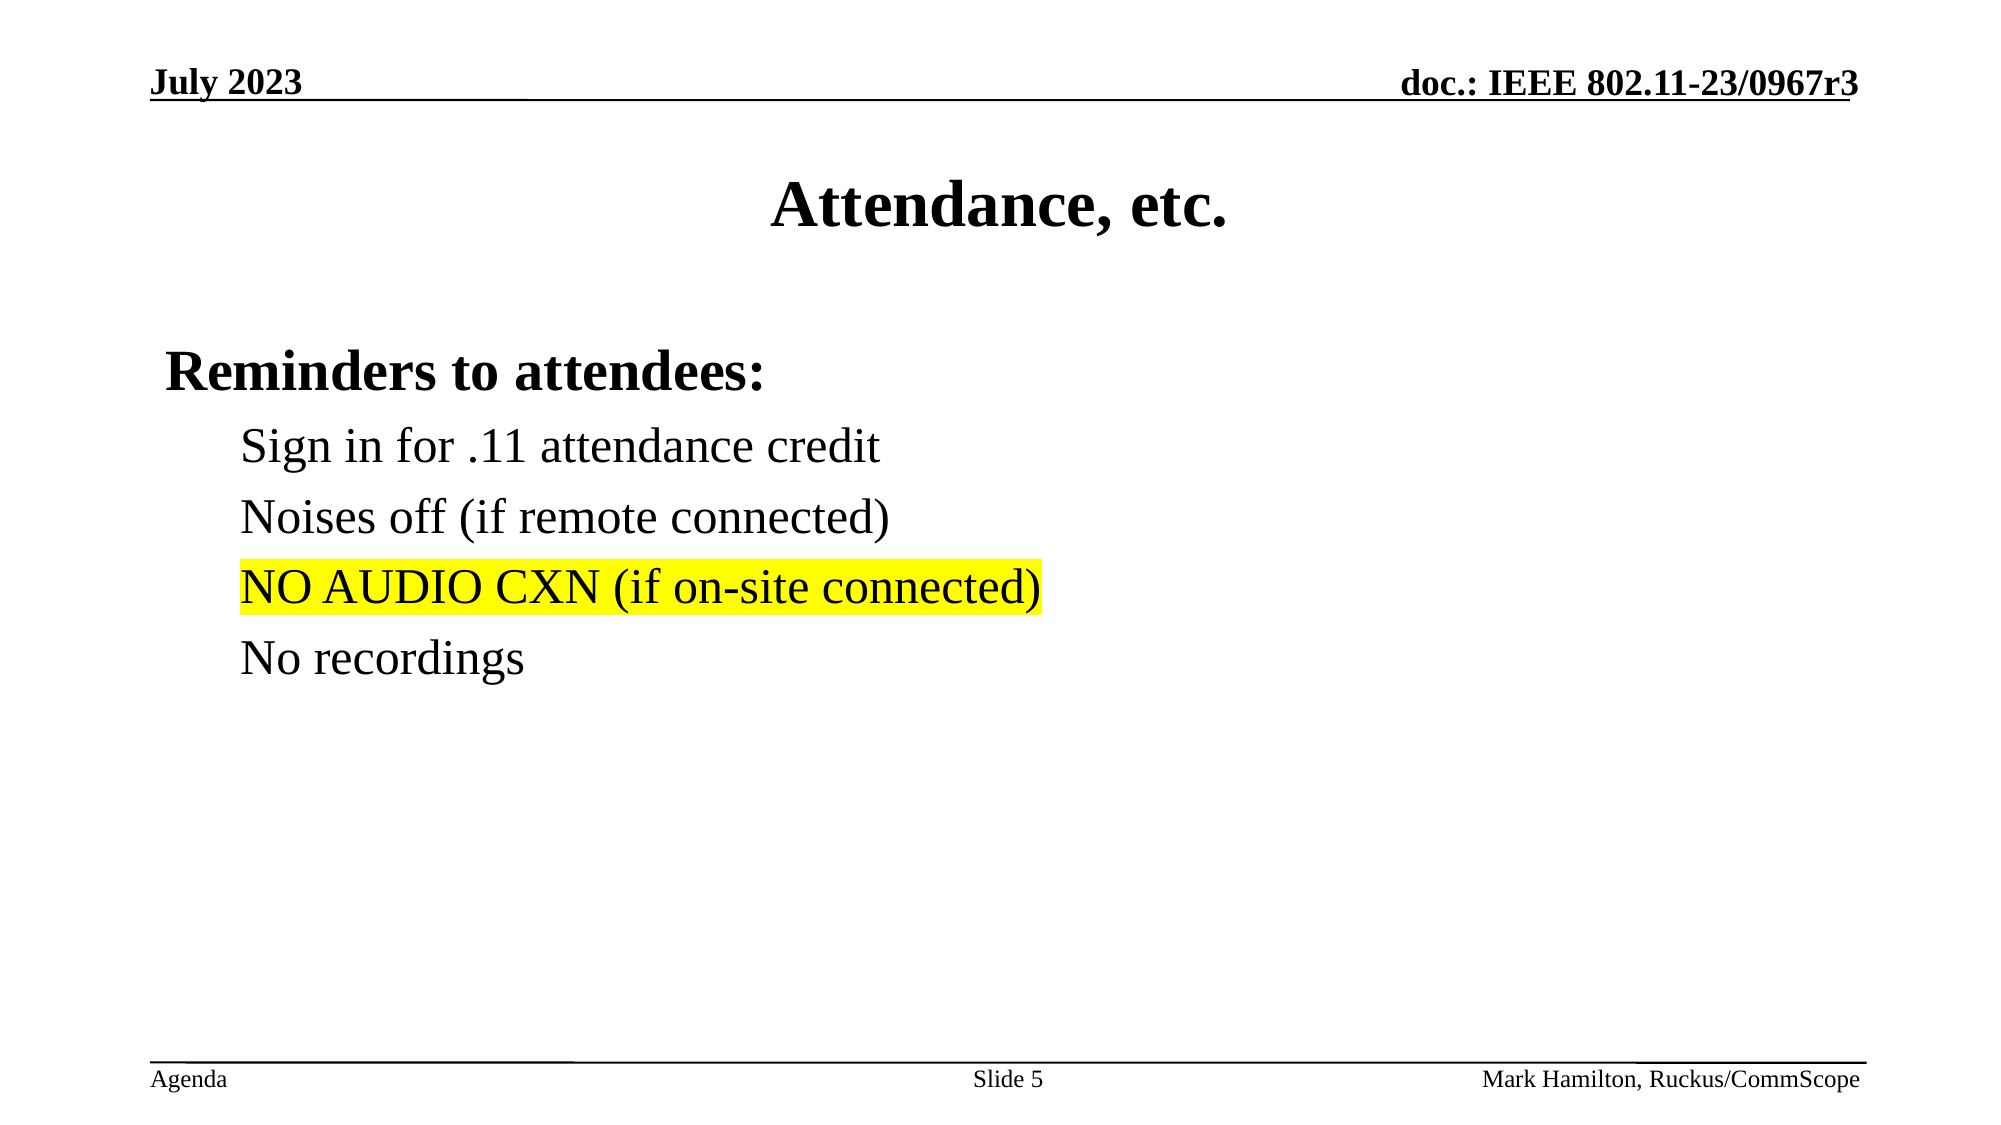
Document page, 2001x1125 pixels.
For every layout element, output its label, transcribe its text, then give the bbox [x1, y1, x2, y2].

slide_number Slide 5 [950, 1061, 1067, 1123]
title Attendance, etc. [149, 112, 1850, 288]
list Reminders to attendees: Sign in for .11 attendance credit Noises off (if remote connected) NO AUDIO CXN (if on-site connected) No recordings [149, 324, 1850, 1000]
